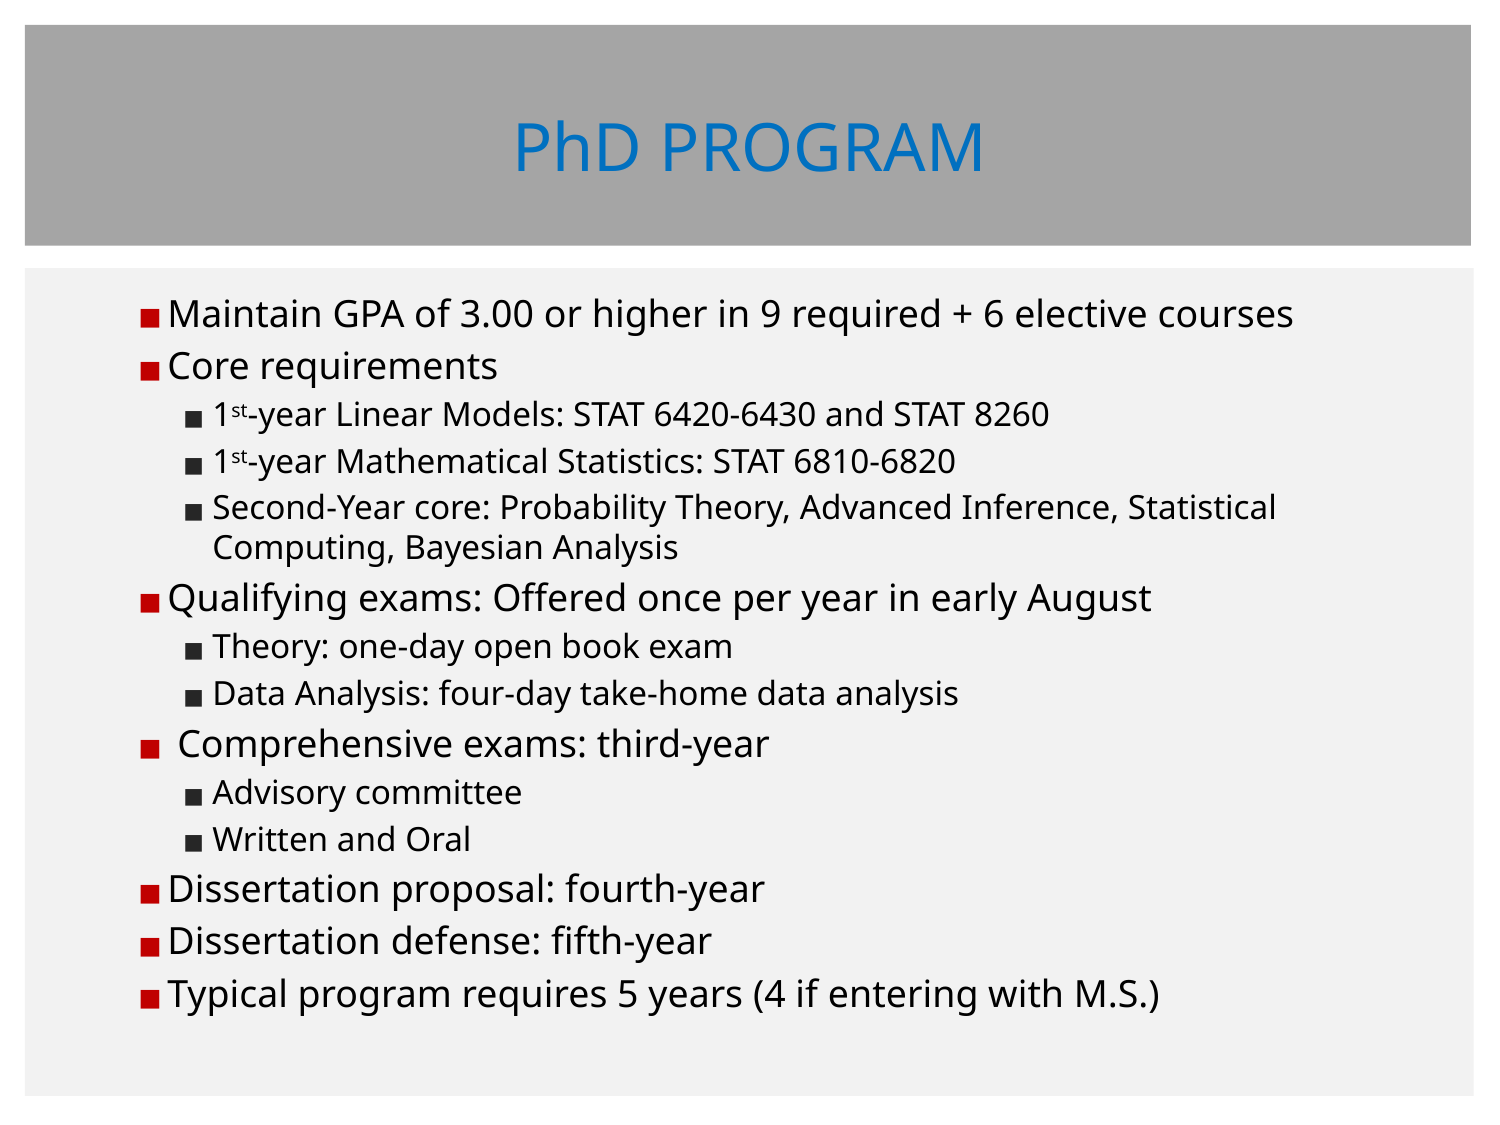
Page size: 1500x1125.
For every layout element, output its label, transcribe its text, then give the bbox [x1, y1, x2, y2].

title PhD PROGRAM [62, 58, 1438, 232]
list Maintain GPA of 3.00 or higher in 9 required + 6 elective courses Core requirements 1st-year Linear Models: STAT 6420-6430 and STAT 8260 1st-year Mathematical Statistics: STAT 6810-6820 Second-Year core: Probability Theory, Advanced Inference, Statistical Computing, Bayesian Analysis Qualifying exams: Offered once per year in early August Theory: one-day open book exam Data Analysis: four-day take-home data analysis Comprehensive exams: third-year Advisory committee Written and Oral Dissertation proposal: fourth-year Dissertation defense: fifth-year Typical program requires 5 years (4 if entering with M.S.) [62, 281, 1442, 1053]
